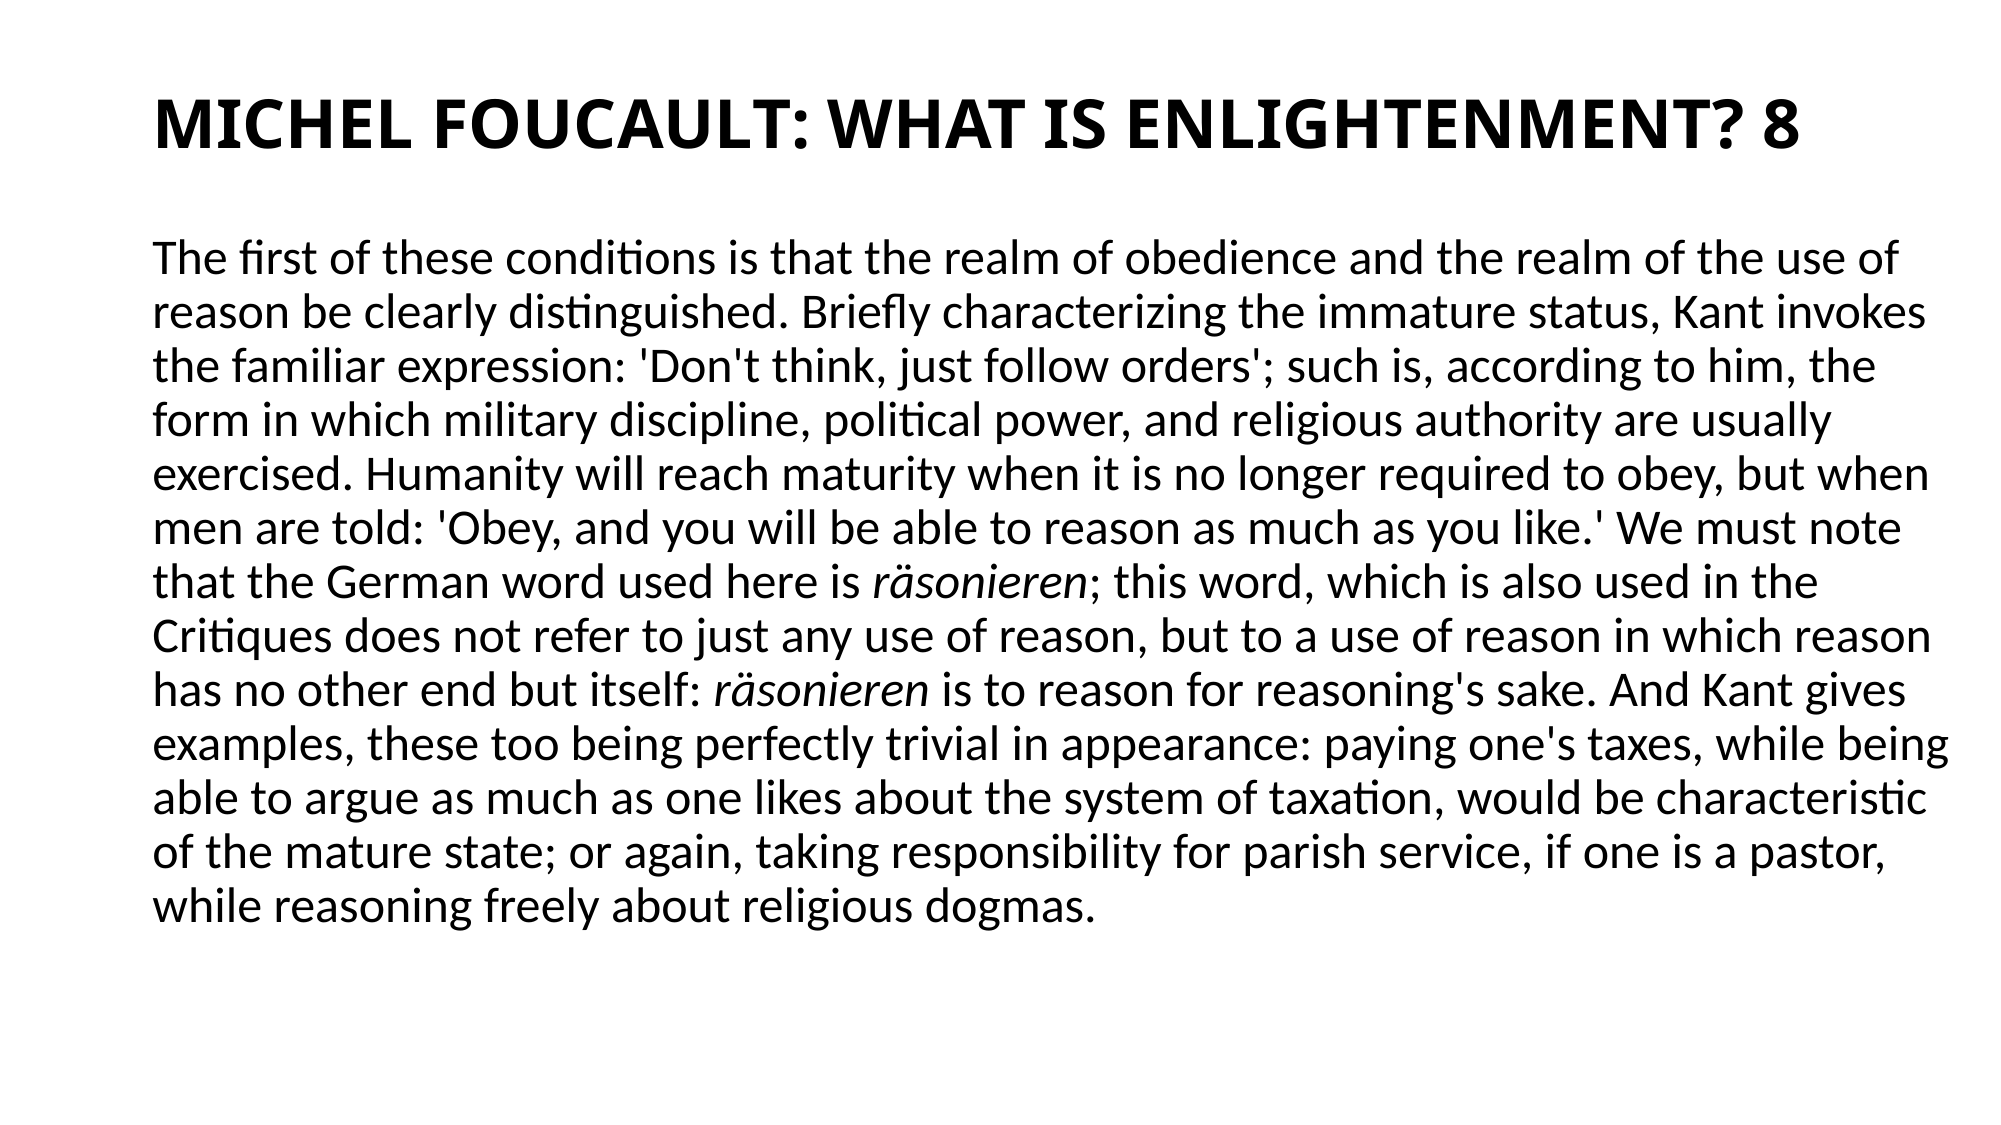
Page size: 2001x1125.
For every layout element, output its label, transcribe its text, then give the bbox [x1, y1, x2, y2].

title MICHEL FOUCAULT: WHAT IS ENLIGHTENMENT? 8 [137, 59, 1863, 193]
list The first of these conditions is that the realm of obedience and the realm of the use of reason be clearly distinguished. Briefly characterizing the immature status, Kant invokes the familiar expression: 'Don't think, just follow orders'; such is, according to him, the form in which military discipline, political power, and religious authority are usually exercised. Humanity will reach maturity when it is no longer required to obey, but when men are told: 'Obey, and you will be able to reason as much as you like.' We must note that the German word used here is räsonieren; this word, which is also used in the Critiques does not refer to just any use of reason, but to a use of reason in which reason has no other end but itself: räsonieren is to reason for reasoning's sake. And Kant gives examples, these too being perfectly trivial in appearance: paying one's taxes, while being able to argue as much as one likes about the system of taxation, would be characteristic of the mature state; or again, taking responsibility for parish service, if one is a pastor, while reasoning freely about religious dogmas. [137, 223, 1966, 1071]
